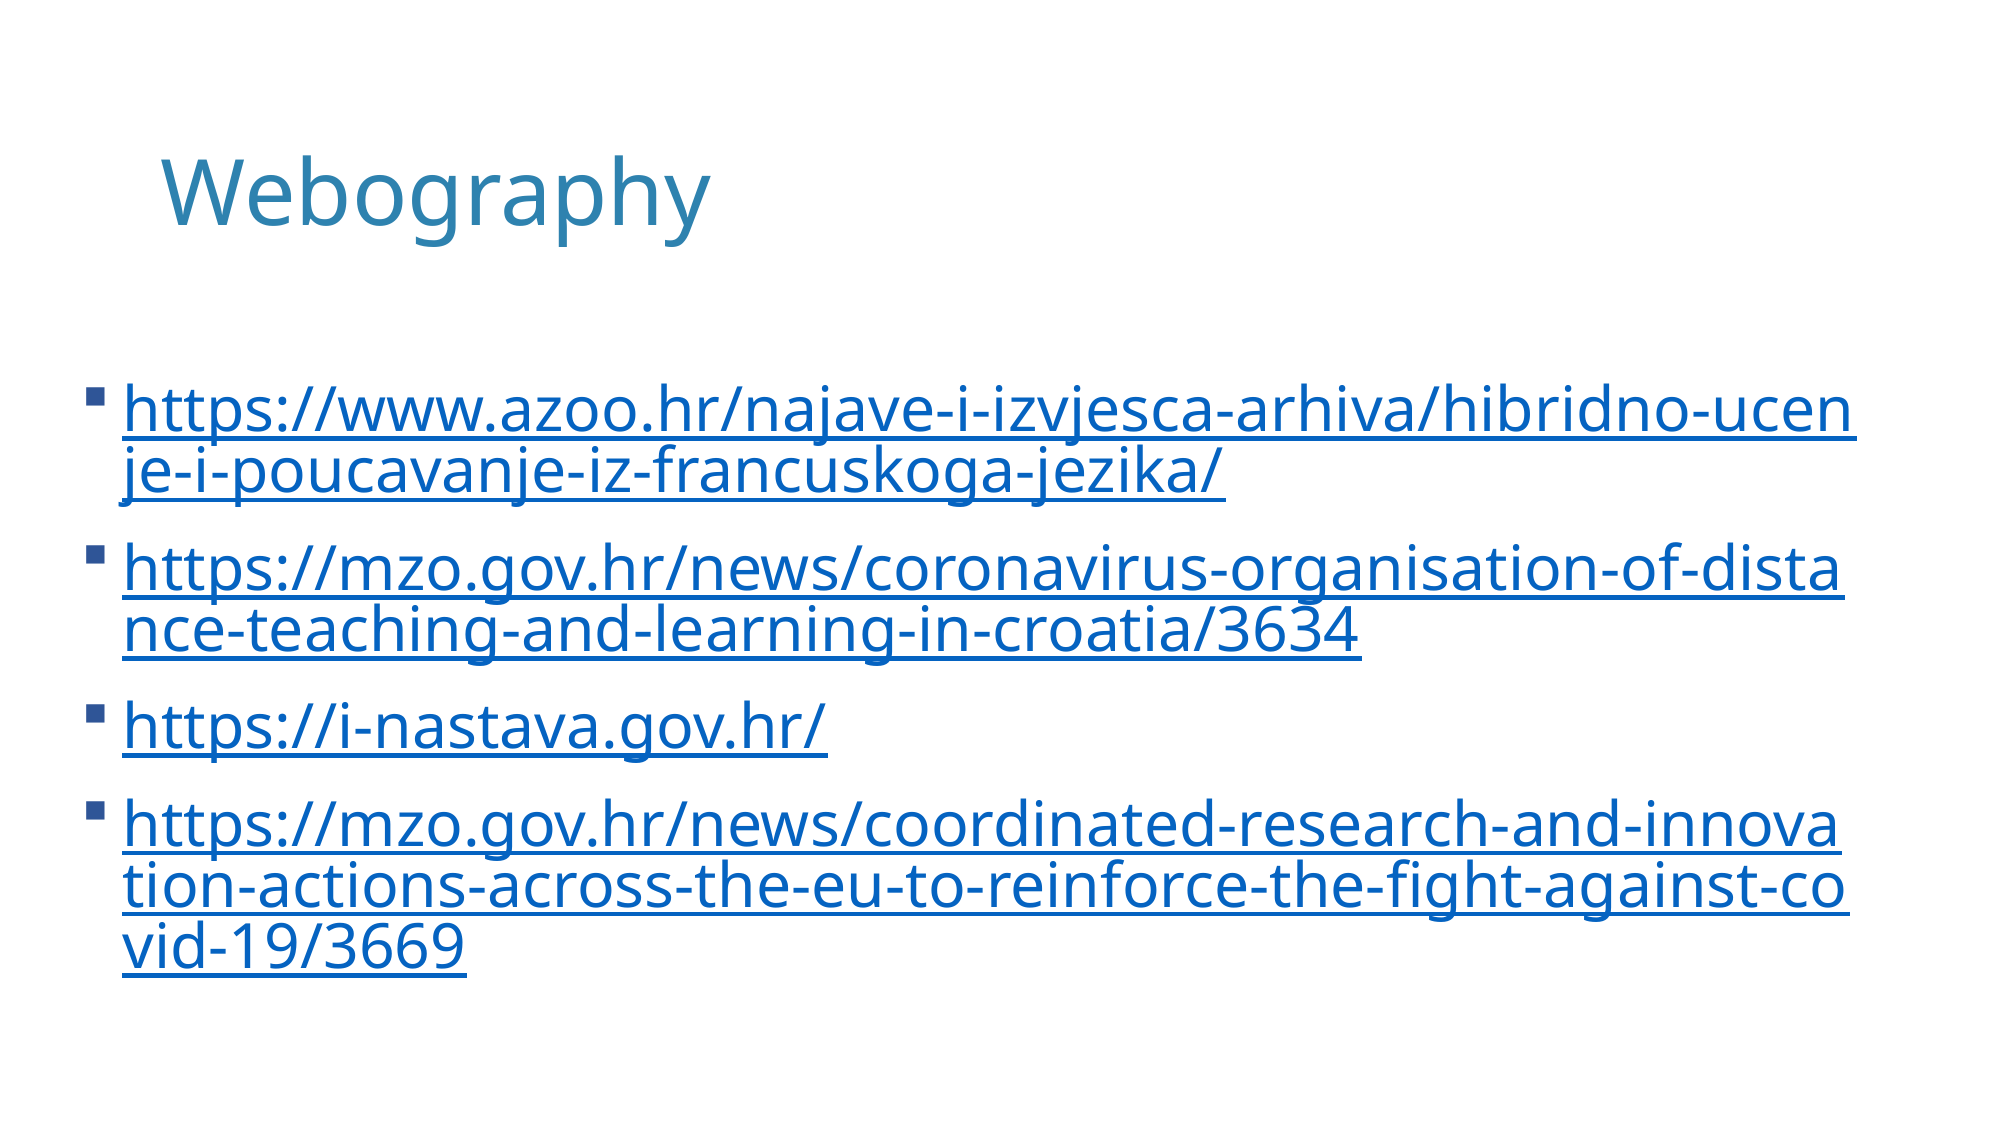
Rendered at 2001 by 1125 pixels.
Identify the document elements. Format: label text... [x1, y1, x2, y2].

title Webography [145, 86, 1871, 267]
list https://www.azoo.hr/najave-i-izvjesca-arhiva/hibridno-ucenje-i-poucavanje-iz-francuskoga-jezika/ https://mzo.gov.hr/news/coronavirus-organisation-of-distance-teaching-and-learning-in-croatia/3634 https://i-nastava.gov.hr/ https://mzo.gov.hr/news/coordinated-research-and-innovation-actions-across-the-eu-to-reinforce-the-fight-against-covid-19/3669 [66, 267, 1875, 903]
